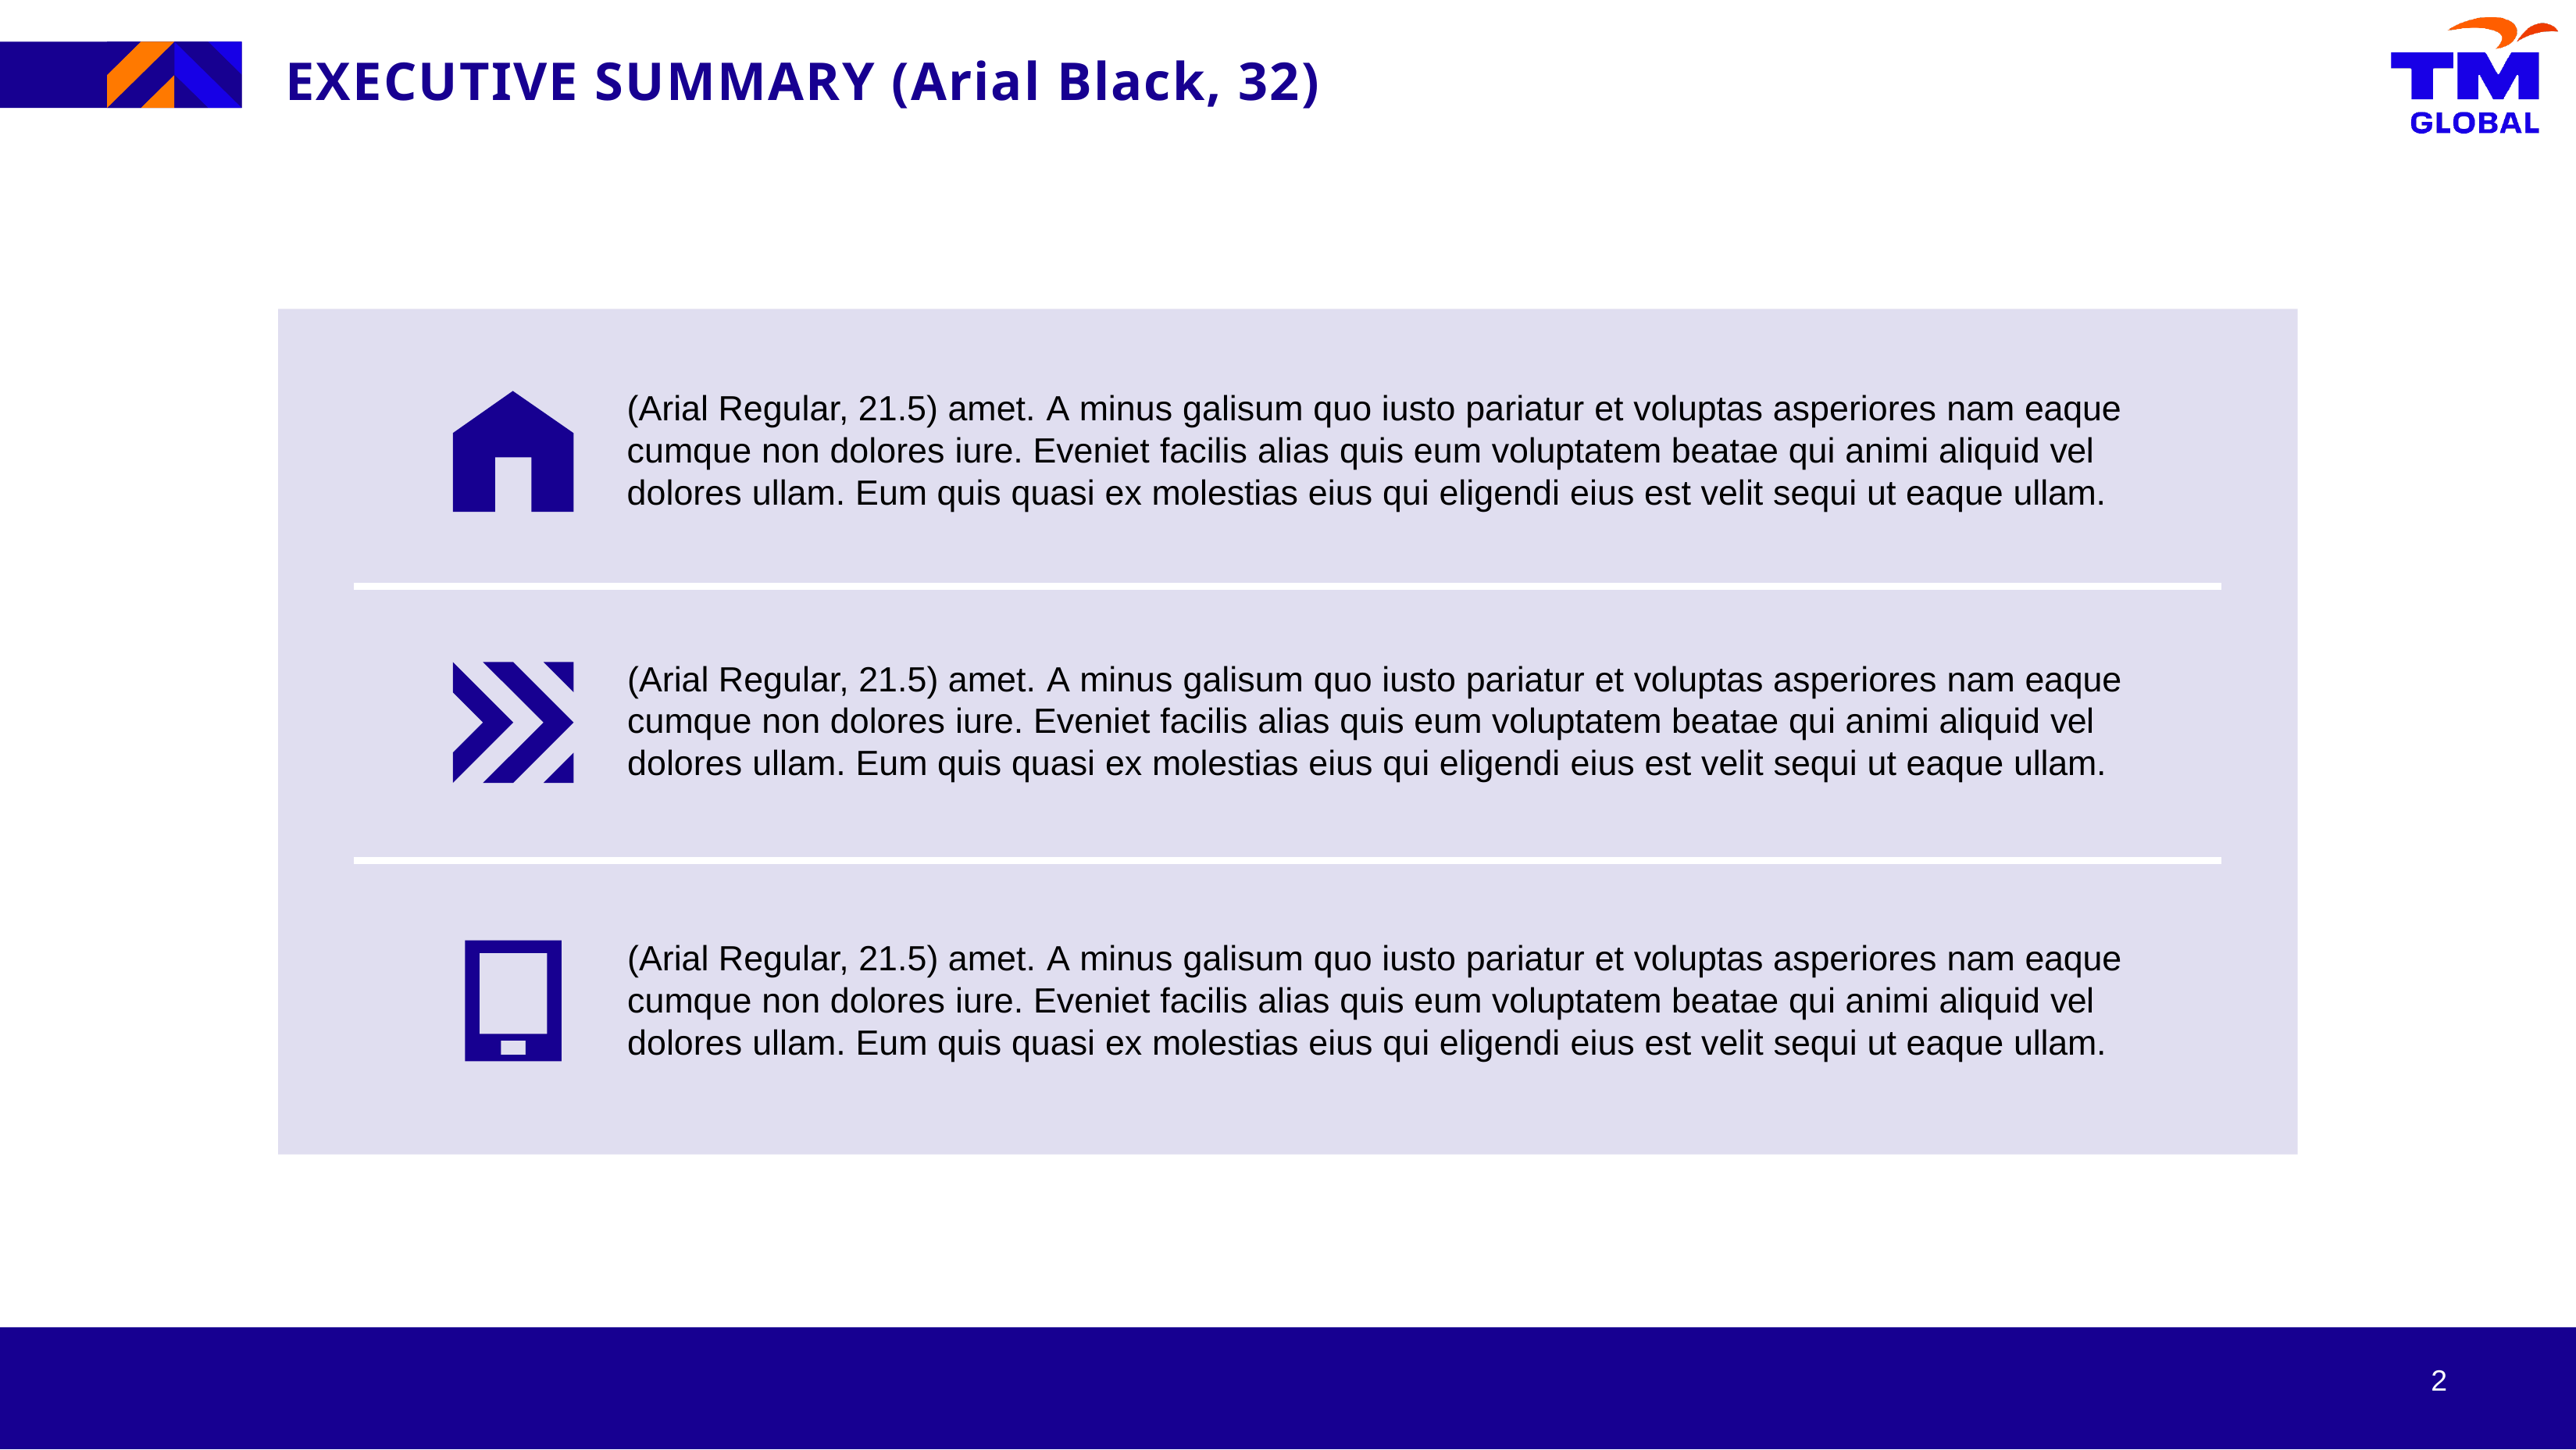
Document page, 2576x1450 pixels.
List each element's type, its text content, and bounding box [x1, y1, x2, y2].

text_box (Arial Regular, 21.5) amet. A minus galisum quo iusto pariatur et voluptas asperiores nam eaque cumque non dolores iure. Eveniet facilis alias quis eum voluptatem beatae qui animi aliquid vel dolores ullam. Eum quis quasi ex molestias eius qui eligendi eius est velit sequi ut eaque ullam. [615, 650, 2134, 835]
text_box [483, 662, 574, 784]
picture [2260, 0, 2576, 246]
text_box 2 [1854, 1348, 2447, 1397]
text_box (Arial Regular, 21.5) amet. A minus galisum quo iusto pariatur et voluptas asperiores nam eaque cumque non dolores iure. Eveniet facilis alias quis eum voluptatem beatae qui animi aliquid vel dolores ullam. Eum quis quasi ex molestias eius qui eligendi eius est velit sequi ut eaque ullam. [615, 930, 2134, 1115]
text_box [452, 662, 514, 784]
text_box [465, 940, 562, 1062]
text_box EXECUTIVE SUMMARY (Arial Black, 32) [284, 46, 2431, 111]
text_box (Arial Regular, 21.5) amet. A minus galisum quo iusto pariatur et voluptas asperiores nam eaque cumque non dolores iure. Eveniet facilis alias quis eum voluptatem beatae qui animi aliquid vel dolores ullam. Eum quis quasi ex molestias eius qui eligendi eius est velit sequi ut eaque ullam. [615, 380, 2134, 559]
text_box [452, 391, 574, 512]
text_box [278, 309, 2298, 1155]
